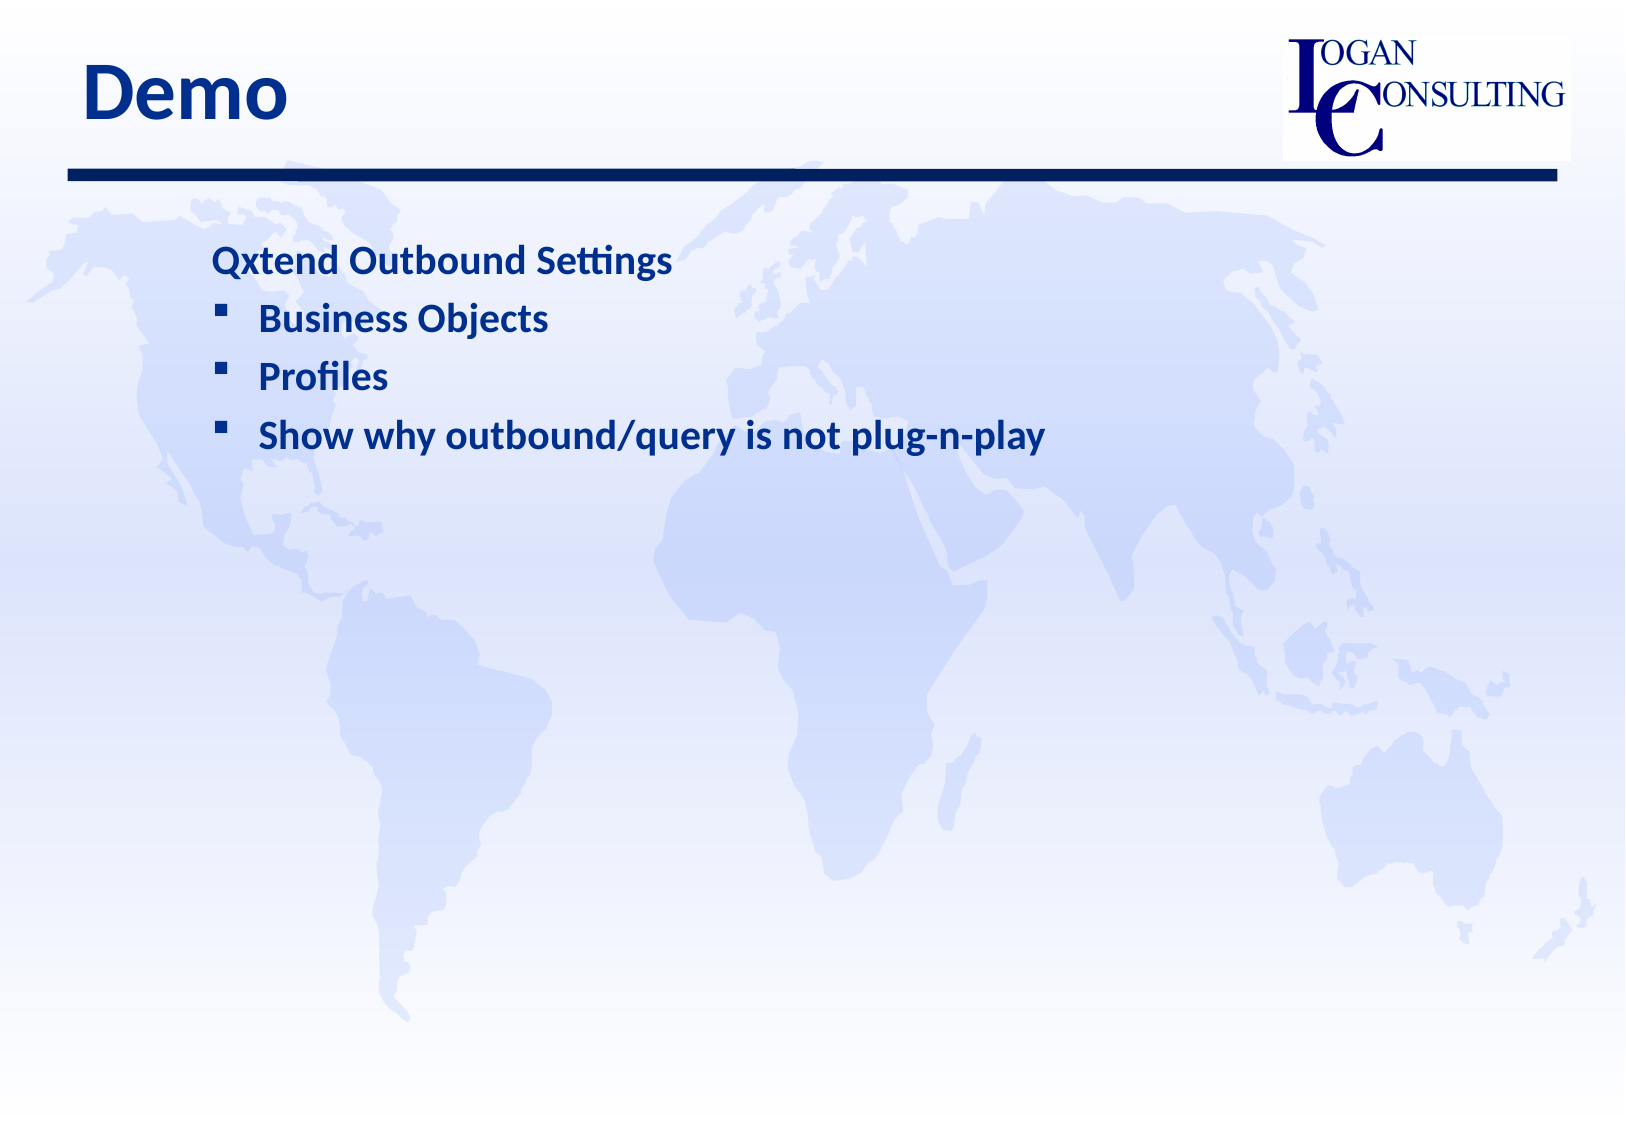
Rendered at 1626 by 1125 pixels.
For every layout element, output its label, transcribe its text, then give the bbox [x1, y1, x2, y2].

list Qxtend Outbound Settings Business Objects Profiles Show why outbound/query is not plug-n-play [121, 224, 1504, 1000]
picture [1283, 35, 1571, 161]
title Demo [67, 0, 1213, 175]
